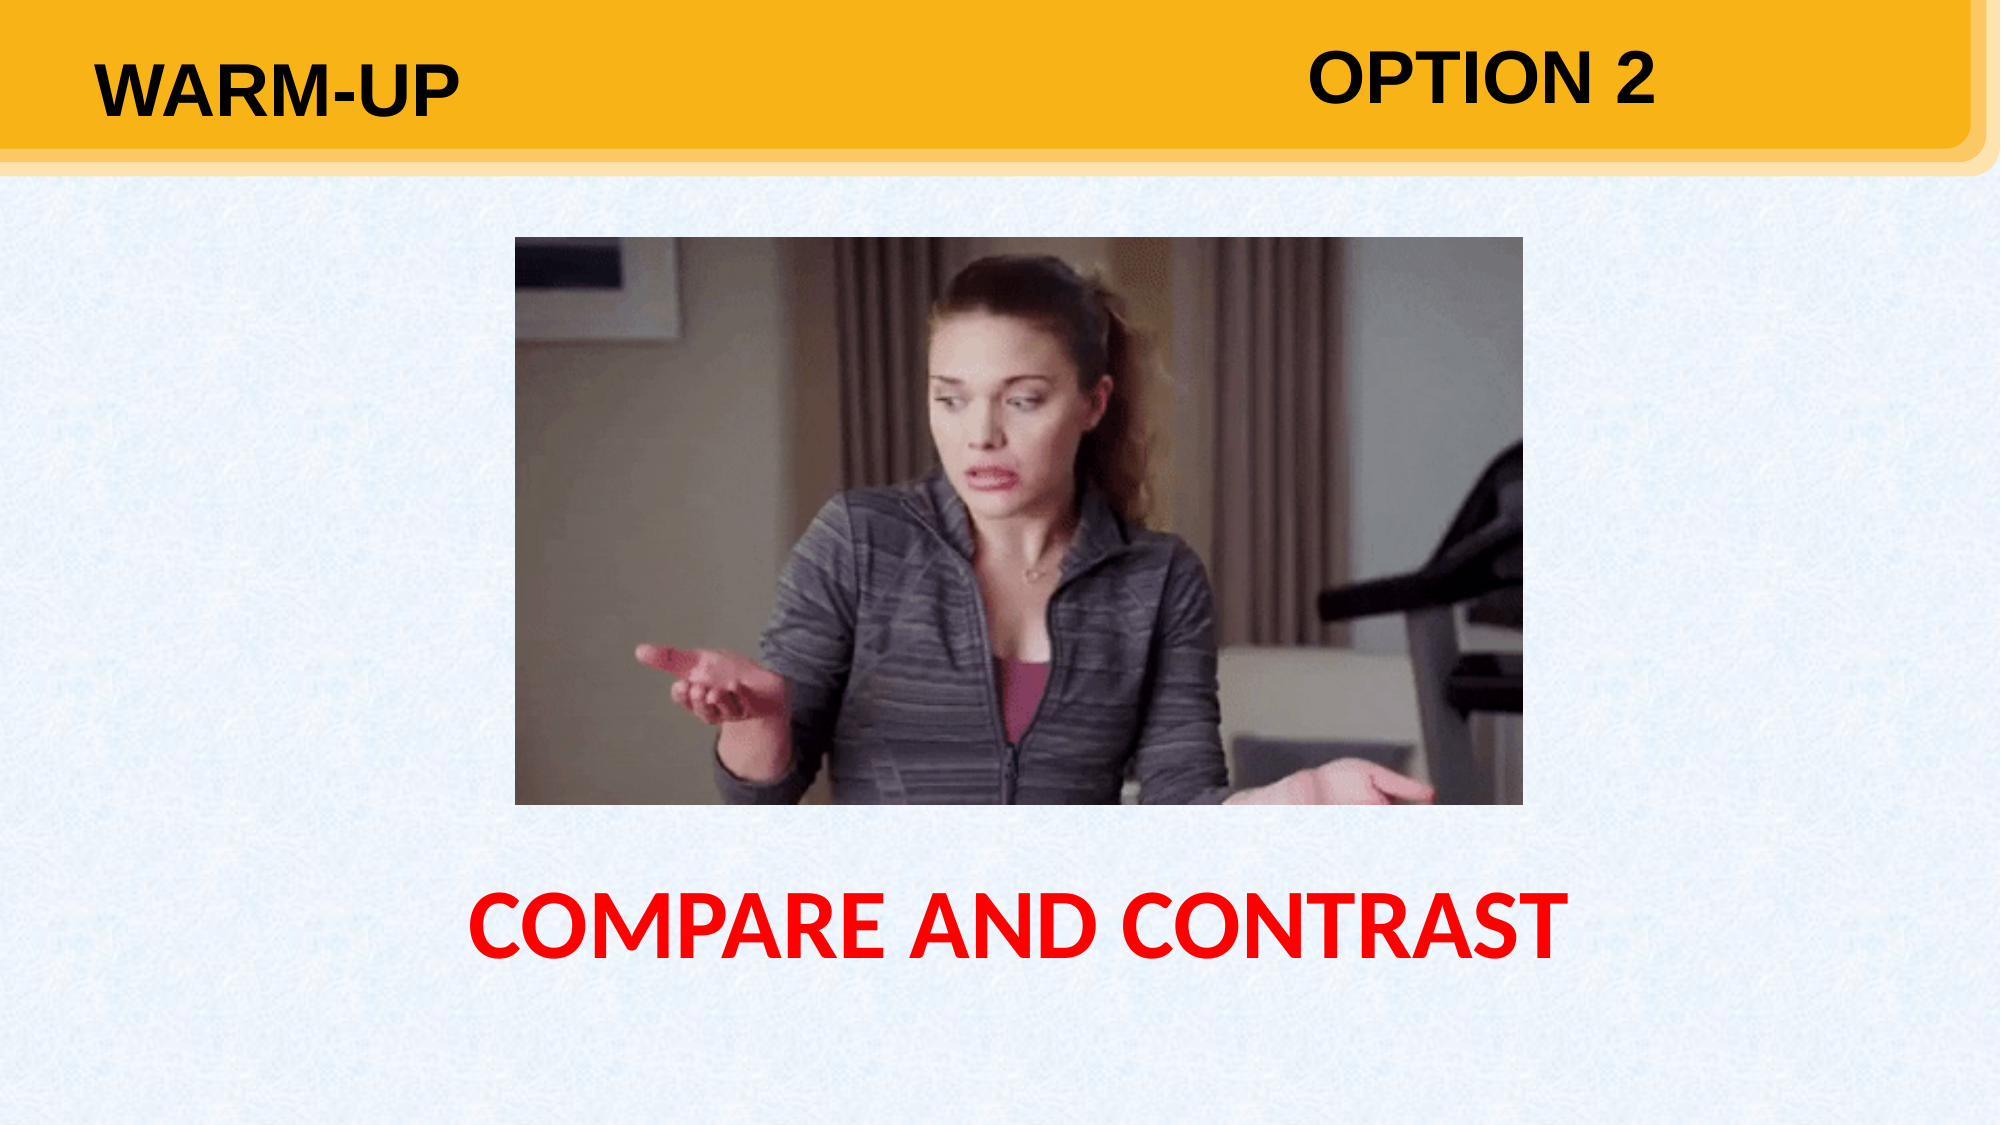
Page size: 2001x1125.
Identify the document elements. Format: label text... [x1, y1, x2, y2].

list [515, 237, 1523, 805]
text_box COMPARE AND CONTRAST [375, 851, 1662, 1002]
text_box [0, 0, 2000, 177]
